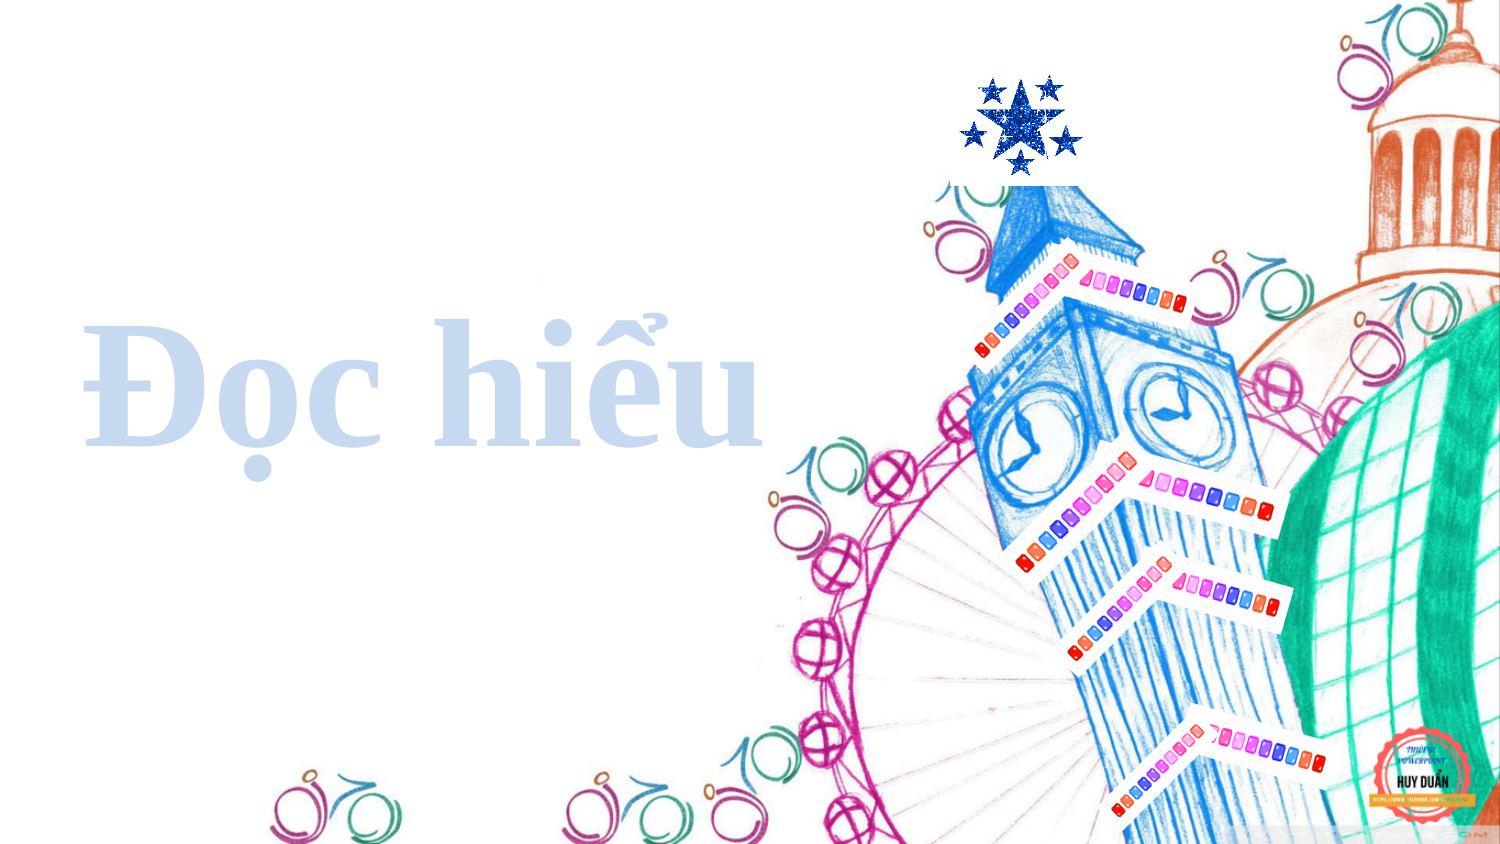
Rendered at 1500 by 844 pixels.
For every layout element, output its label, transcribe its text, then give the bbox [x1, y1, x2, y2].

text_box Đọc hiểu [64, 255, 783, 491]
picture [0, 0, 1500, 844]
